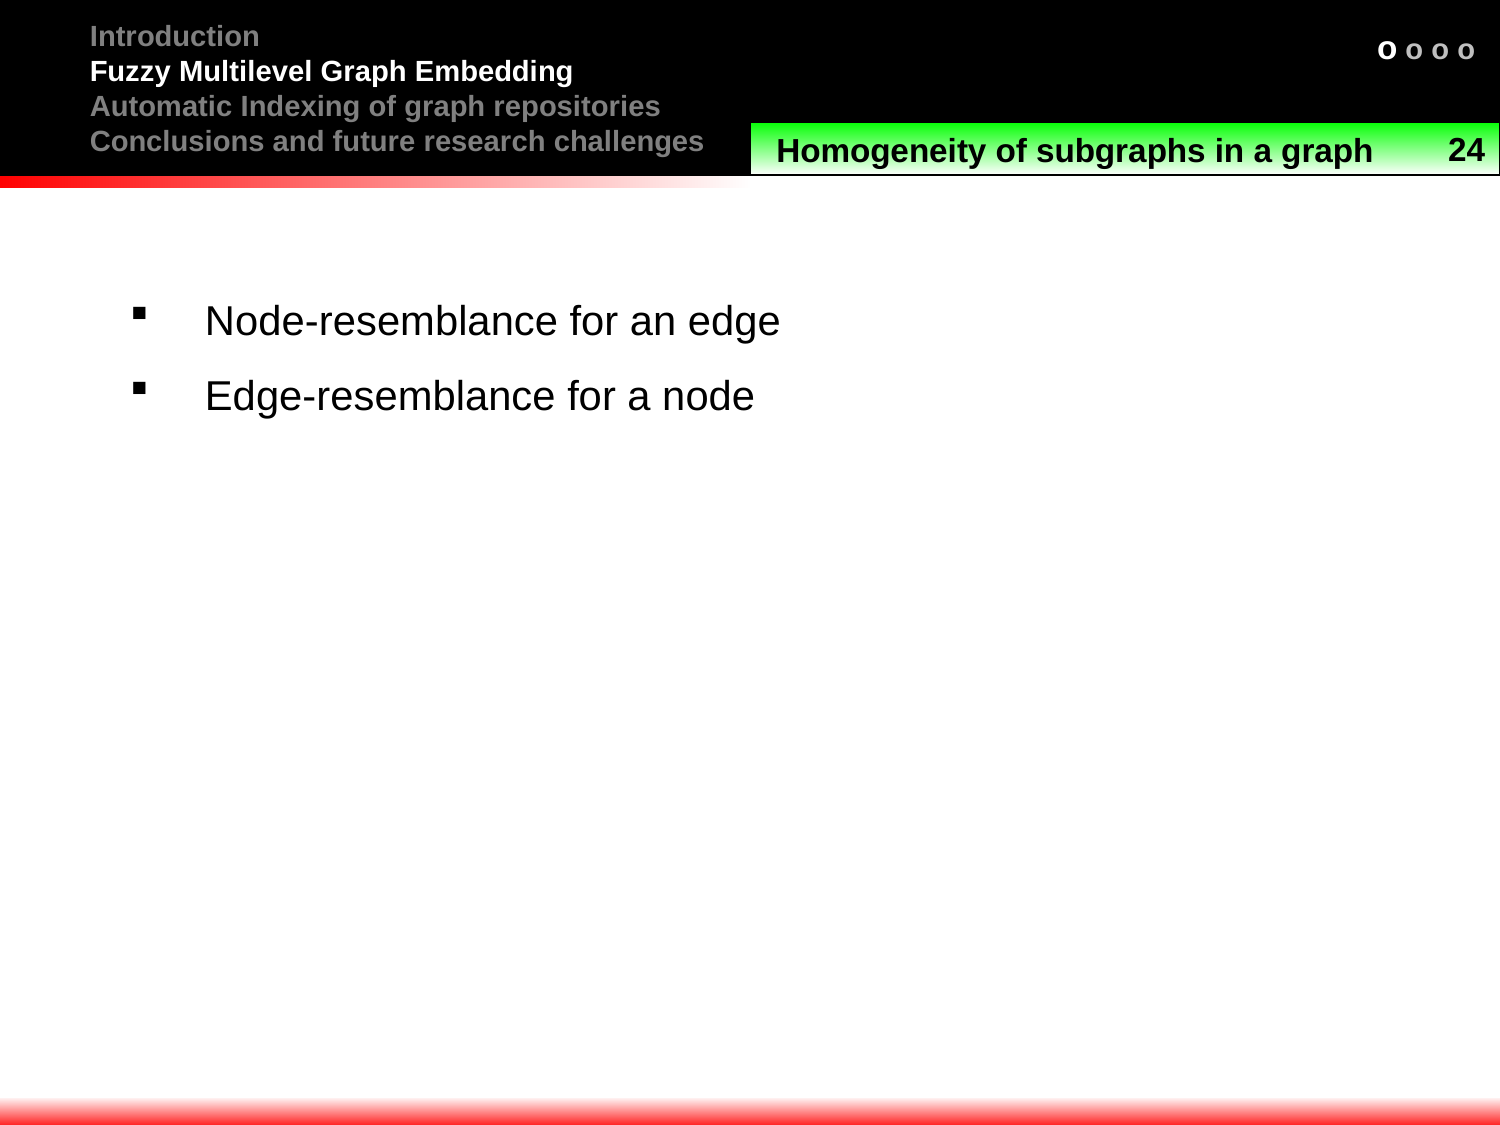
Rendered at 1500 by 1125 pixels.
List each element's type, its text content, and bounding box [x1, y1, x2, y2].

text_box [0, 1098, 1500, 1125]
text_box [749, 121, 1500, 178]
text_box Introduction Fuzzy Multilevel Graph Embedding Automatic Indexing of graph repositories Conclusions and future research challenges [0, 0, 1500, 175]
text_box o o o o [1362, 18, 1491, 74]
text_box [0, 176, 750, 188]
text_box Node-resemblance for an edge Edge-resemblance for a node [100, 260, 1425, 426]
